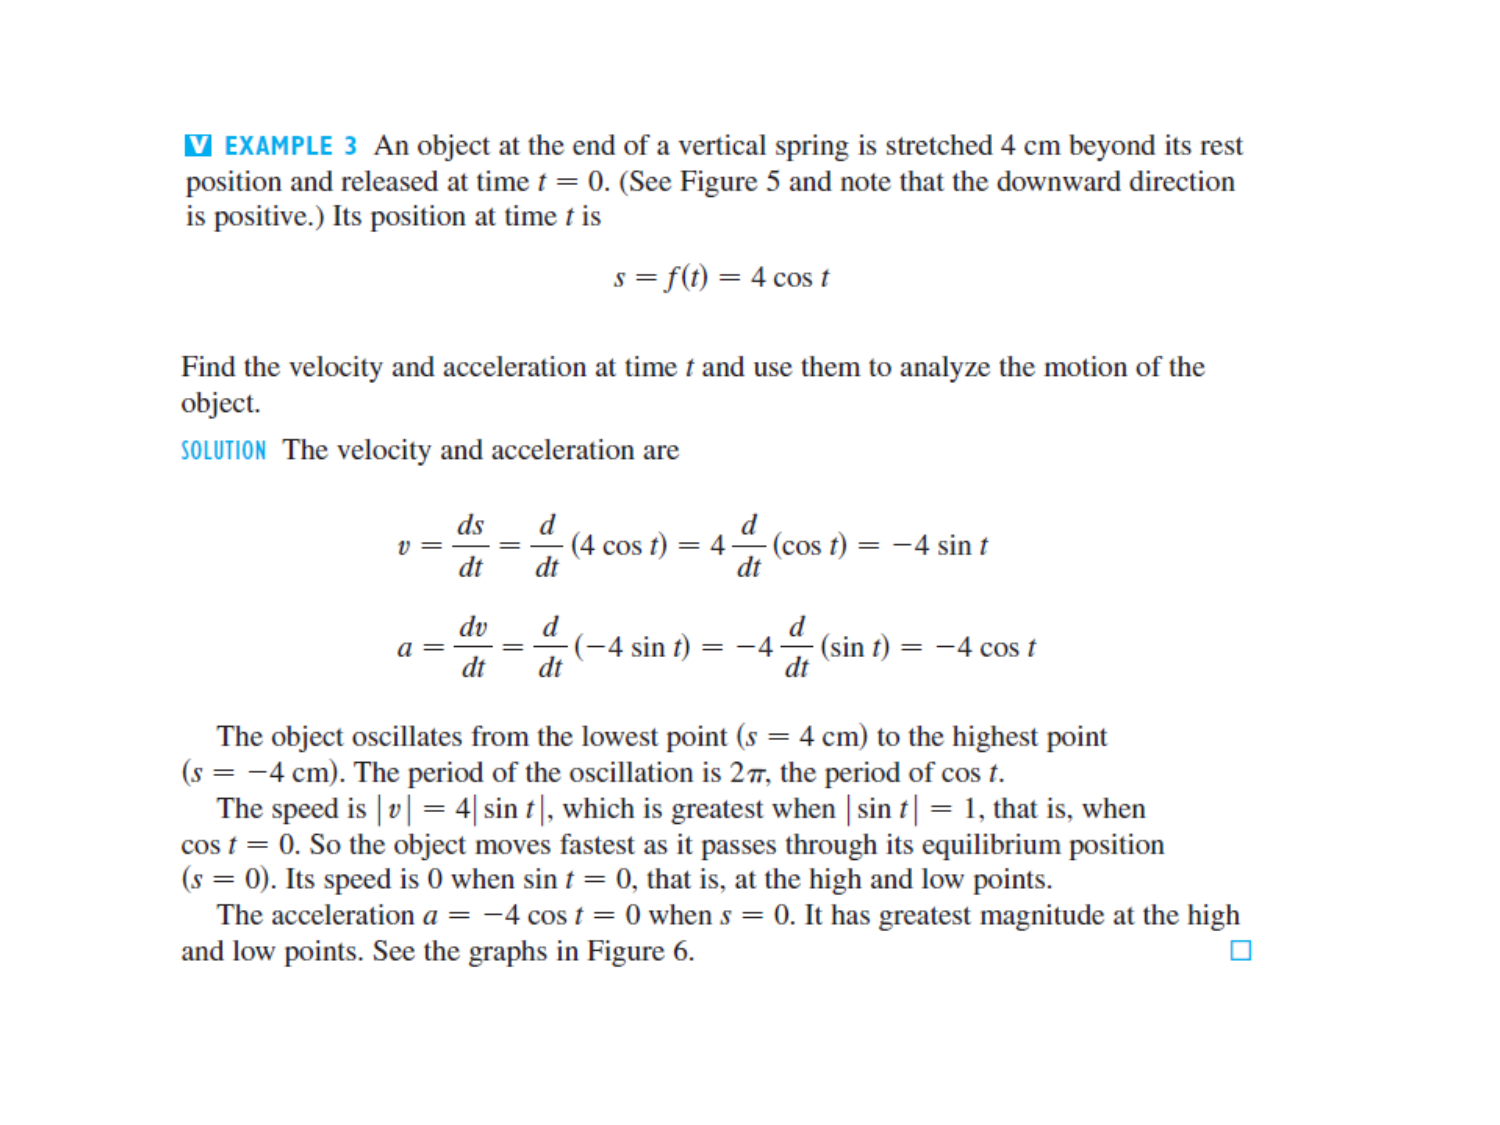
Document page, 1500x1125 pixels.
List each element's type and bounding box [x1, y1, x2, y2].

picture [157, 339, 1281, 989]
picture [157, 108, 1275, 320]
